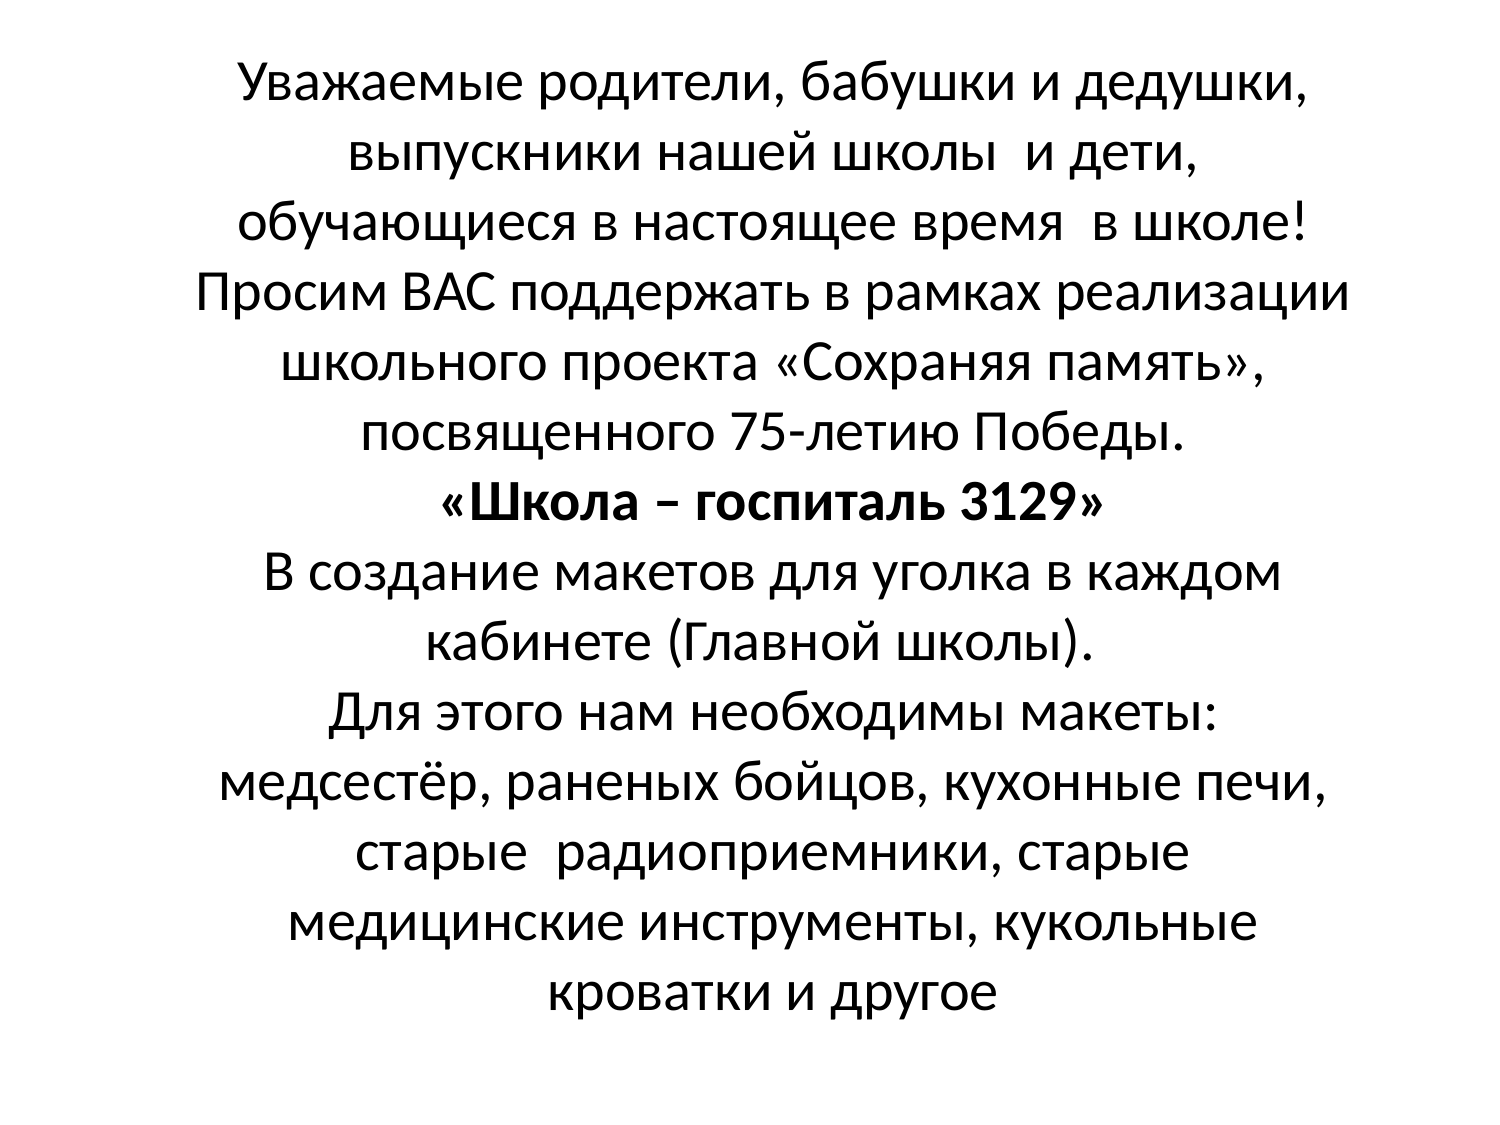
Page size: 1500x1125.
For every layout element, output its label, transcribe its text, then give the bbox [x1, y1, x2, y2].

text_box Уважаемые родители, бабушки и дедушки, выпускники нашей школы и дети, обучающиеся в настоящее время в школе! Просим ВАС поддержать в рамках реализации школьного проекта «Сохраняя память», посвященного 75-летию Победы. «Школа – госпиталь 3129» В создание макетов для уголка в каждом кабинете (Главной школы). Для этого нам необходимы макеты: медсестёр, раненых бойцов, кухонные печи, старые радиоприемники, старые медицинские инструменты, кукольные кроватки и другое [175, 35, 1372, 1030]
